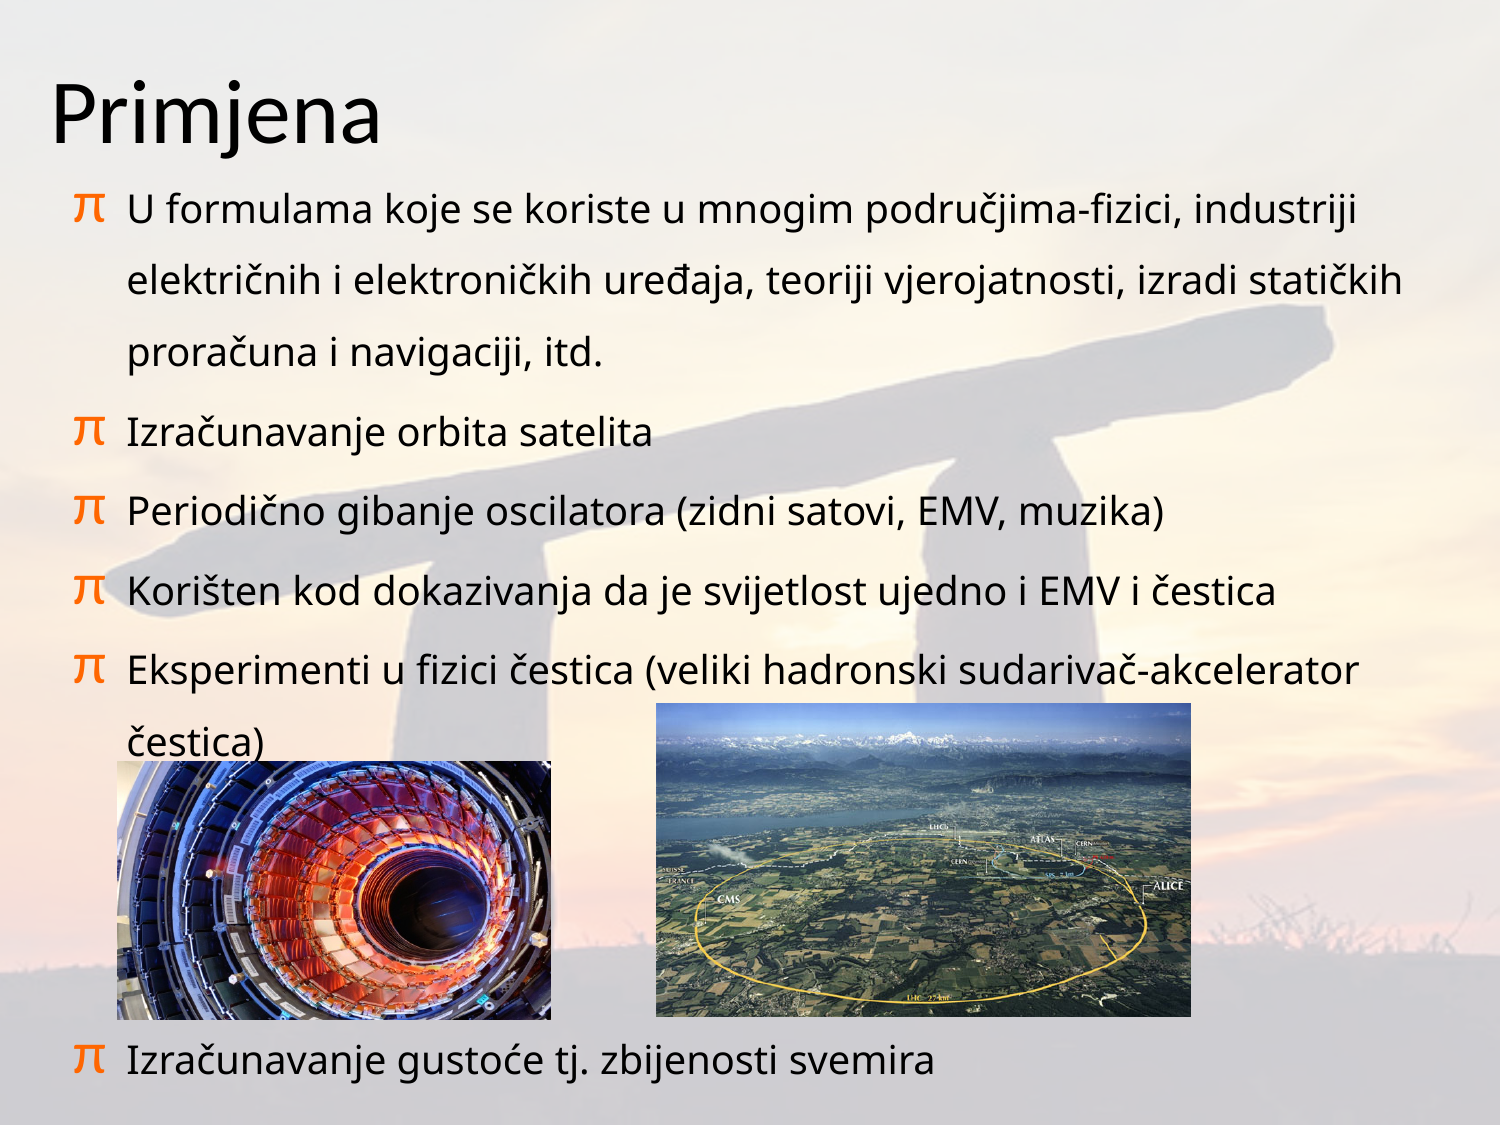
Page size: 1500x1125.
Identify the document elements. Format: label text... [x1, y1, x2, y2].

picture [116, 761, 551, 1020]
picture [655, 702, 1191, 1017]
title Primjena [35, 35, 1414, 178]
list U formulama koje se koriste u mnogim područjima-fizici, industriji električnih i elektroničkih uređaja, teoriji vjerojatnosti, izradi statičkih proračuna i navigaciji, itd. Izračunavanje orbita satelita Periodično gibanje oscilatora (zidni satovi, EMV, muzika) Korišten kod dokazivanja da je svijetlost ujedno i EMV i čestica Eksperimenti u fizici čestica (veliki hadronski sudarivač-akcelerator čestica) Izračunavanje gustoće tj. zbijenosti svemira [58, 152, 1425, 1090]
